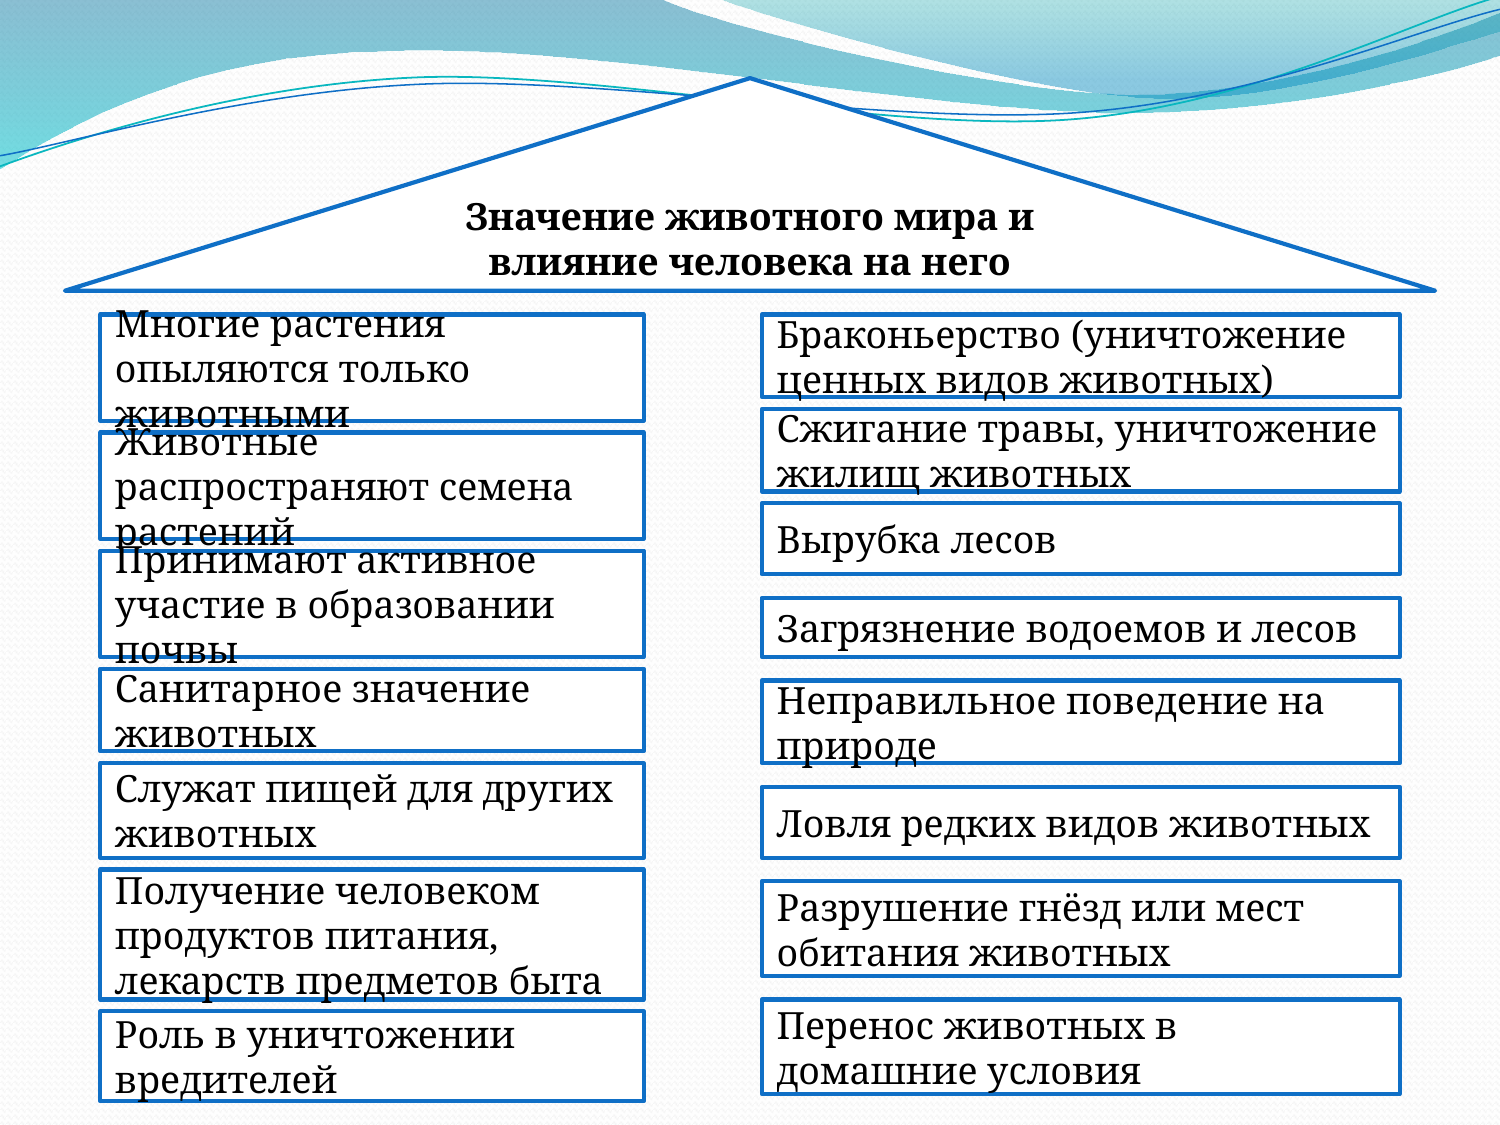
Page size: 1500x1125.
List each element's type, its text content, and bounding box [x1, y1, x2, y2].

text_box Разрушение гнёзд или мест обитания животных [760, 879, 1402, 978]
text_box Сжигание травы, уничтожение жилищ животных [760, 407, 1402, 494]
text_box Роль в уничтожении вредителей [98, 1009, 646, 1103]
text_box Животные распространяют семена растений [98, 430, 646, 541]
text_box Принимают активное участие в образовании почвы [98, 549, 646, 659]
text_box Многие растения опыляются только животными [98, 312, 646, 423]
text_box Загрязнение водоемов и лесов [760, 596, 1402, 659]
text_box Неправильное поведение на природе [760, 678, 1402, 765]
text_box Значение животного мира и влияние человека на него [62, 76, 1438, 293]
text_box Перенос животных в домашние условия [760, 997, 1402, 1096]
text_box Ловля редких видов животных [760, 785, 1402, 860]
text_box Служат пищей для других животных [98, 761, 646, 860]
text_box Вырубка лесов [760, 501, 1402, 576]
text_box Получение человеком продуктов питания, лекарств предметов быта [98, 867, 646, 1002]
text_box Браконьерство (уничтожение ценных видов животных) [760, 312, 1402, 399]
text_box Санитарное значение животных [98, 667, 646, 753]
